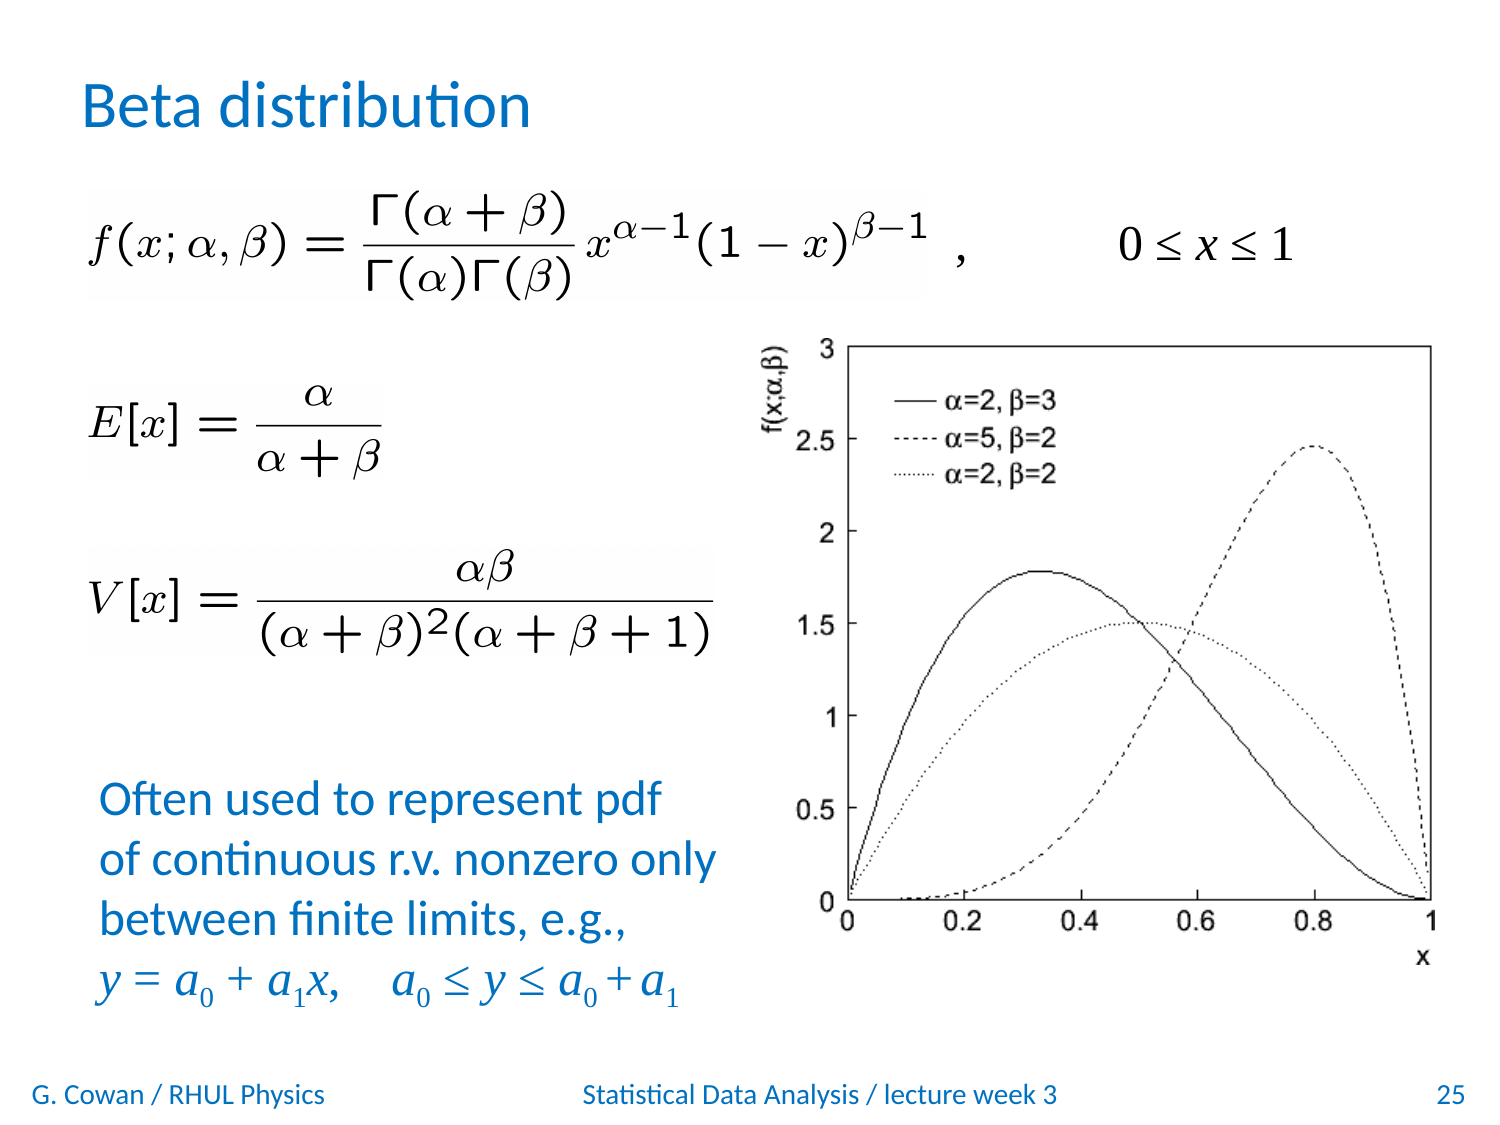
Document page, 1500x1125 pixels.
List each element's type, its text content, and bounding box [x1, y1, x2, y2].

footer Statistical Data Analysis / lecture week 3 [311, 1062, 1130, 1123]
picture [87, 547, 715, 658]
slide_number G. Cowan / RHUL Physics [16, 1062, 311, 1123]
picture [88, 188, 928, 301]
slide_number 25 [1130, 1062, 1481, 1123]
text_box , 0 ≤ x ≤ 1 [940, 203, 1311, 279]
picture [760, 337, 1435, 965]
text_box Often used to represent pdf of continuous r.v. nonzero only between finite limits, e.g., y = a0 + a1x, a0 ≤ y ≤ a0 + a1 [84, 757, 732, 1021]
title Beta distribution [29, 53, 585, 133]
picture [87, 385, 384, 481]
